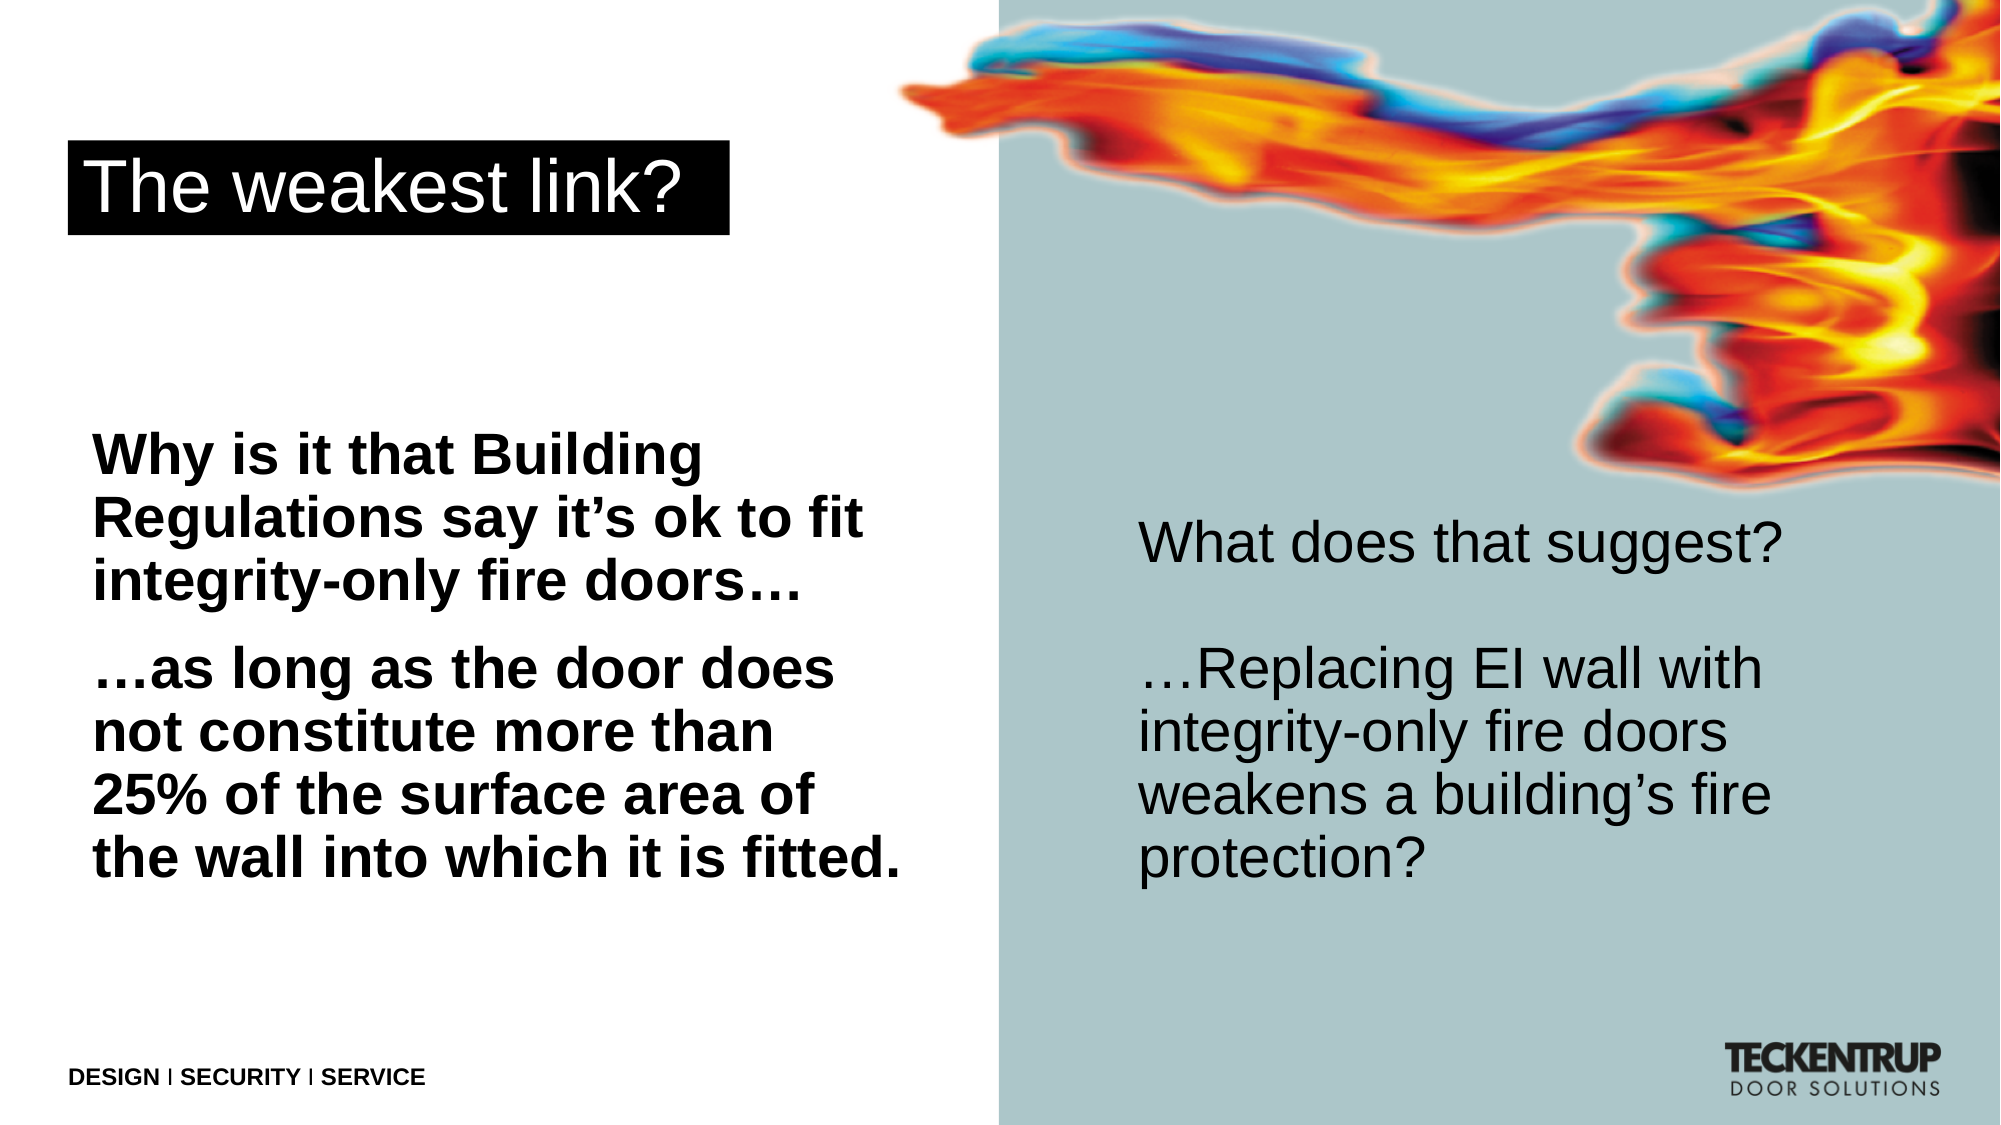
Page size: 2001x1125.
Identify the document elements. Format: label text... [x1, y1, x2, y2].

picture [814, 0, 2000, 805]
text_box What does that suggest? …Replacing EI wall with integrity-only fire doors weakens a building’s fire protection? [1123, 504, 1850, 953]
text_box [997, 510, 2000, 1125]
text_box The weakest link? [67, 140, 730, 236]
title Why is it that Building Regulations say it’s ok to fit integrity-only fire doors… …as long as the door does not constitute more than 25% of the surface area of the wall into which it is fitted. [77, 424, 923, 1044]
picture [1722, 1039, 1945, 1099]
